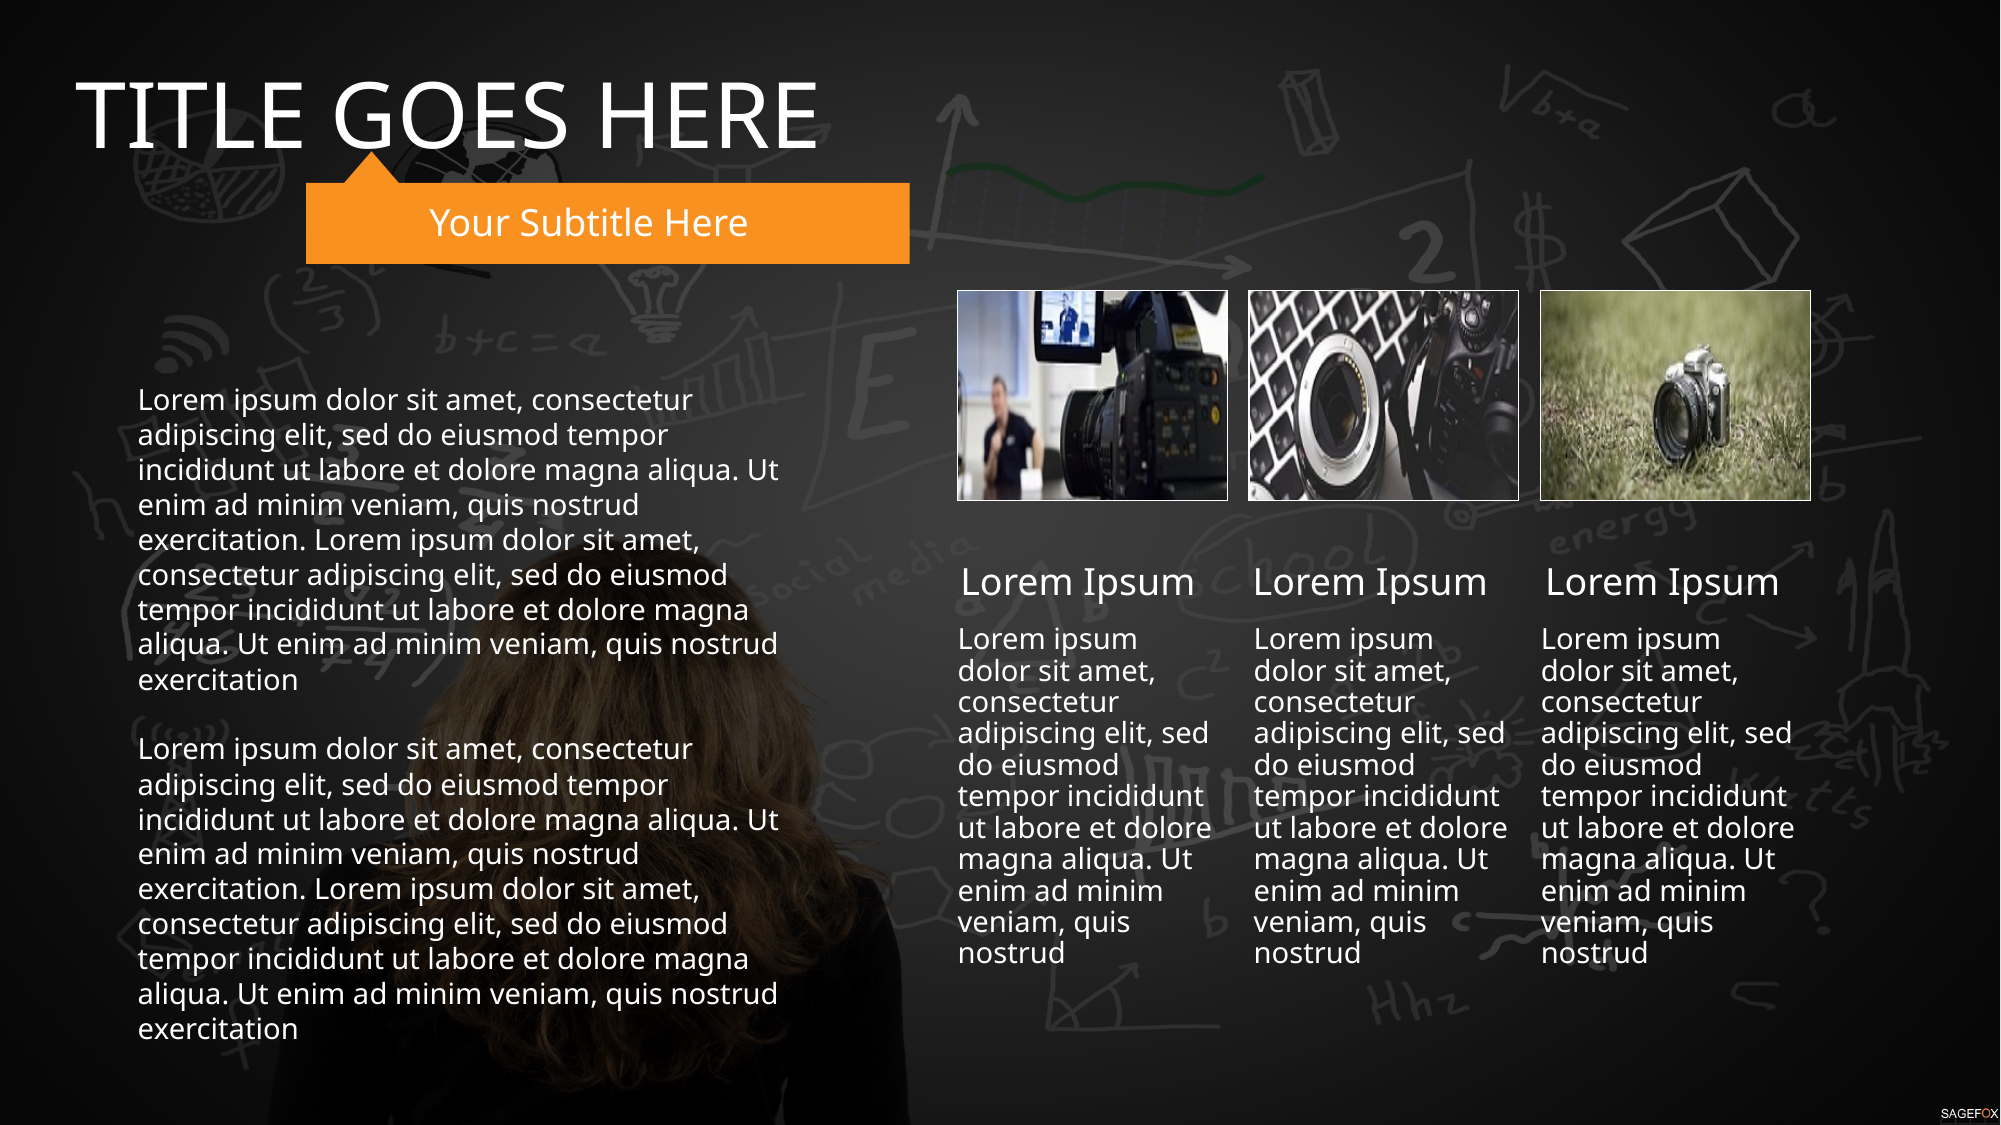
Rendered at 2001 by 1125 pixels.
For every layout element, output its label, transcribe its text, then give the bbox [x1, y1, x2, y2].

picture [0, 0, 2001, 1125]
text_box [945, 550, 1219, 958]
text_box [1540, 290, 1812, 502]
text_box TITLE GOES HERE [60, 49, 965, 175]
text_box Lorem ipsum dolor sit amet, consectetur adipiscing elit, sed do eiusmod tempor incididunt ut labore et dolore magna aliqua. Ut enim ad minim veniam, quis nostrud exercitation. Lorem ipsum dolor sit amet, consectetur adipiscing elit, sed do eiusmod tempor incididunt ut labore et dolore magna aliqua. Ut enim ad minim veniam, quis nostrud exercitation Lorem ipsum dolor sit amet, consectetur adipiscing elit, sed do eiusmod tempor incididunt ut labore et dolore magna aliqua. Ut enim ad minim veniam, quis nostrud exercitation. Lorem ipsum dolor sit amet, consectetur adipiscing elit, sed do eiusmod tempor incididunt ut labore et dolore magna aliqua. Ut enim ad minim veniam, quis nostrud exercitation [122, 373, 798, 1125]
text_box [1530, 550, 1802, 958]
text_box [306, 151, 910, 264]
text_box [956, 290, 1228, 502]
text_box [1237, 550, 1515, 958]
text_box [1248, 290, 1520, 502]
